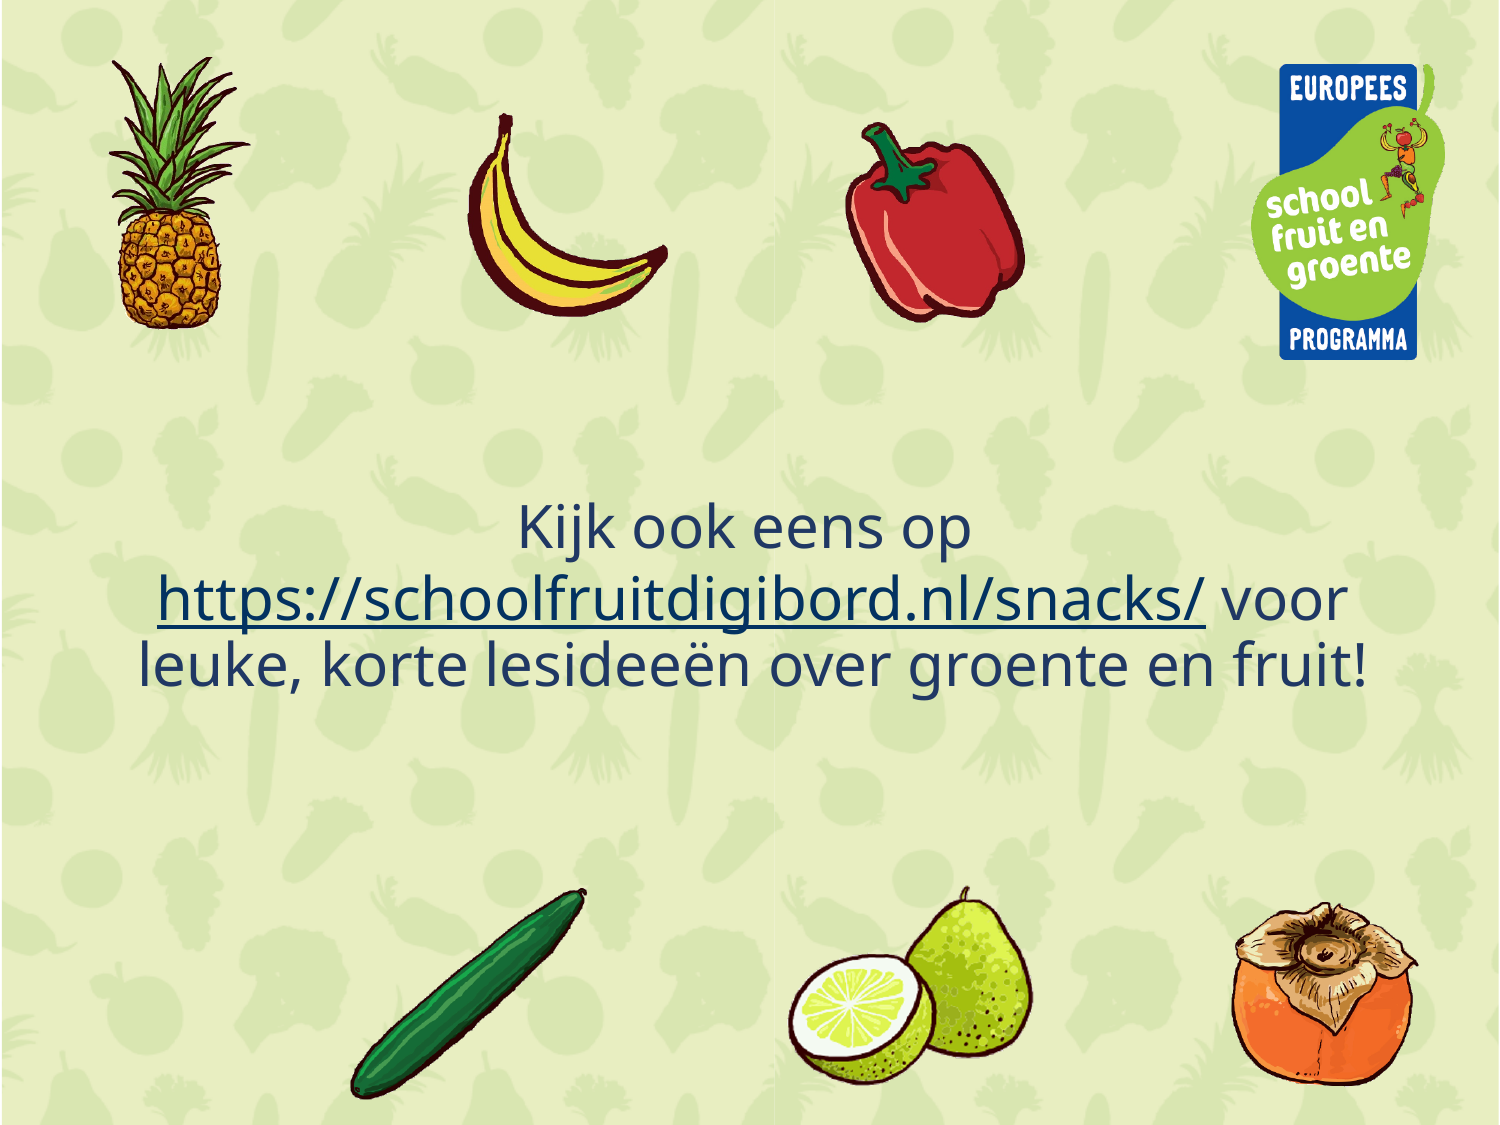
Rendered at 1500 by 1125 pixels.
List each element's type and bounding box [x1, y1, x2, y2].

picture [0, 57, 1156, 335]
text_box [1, 0, 1499, 1125]
picture [1251, 64, 1445, 360]
picture [686, 881, 1500, 1107]
picture [257, 888, 680, 1100]
